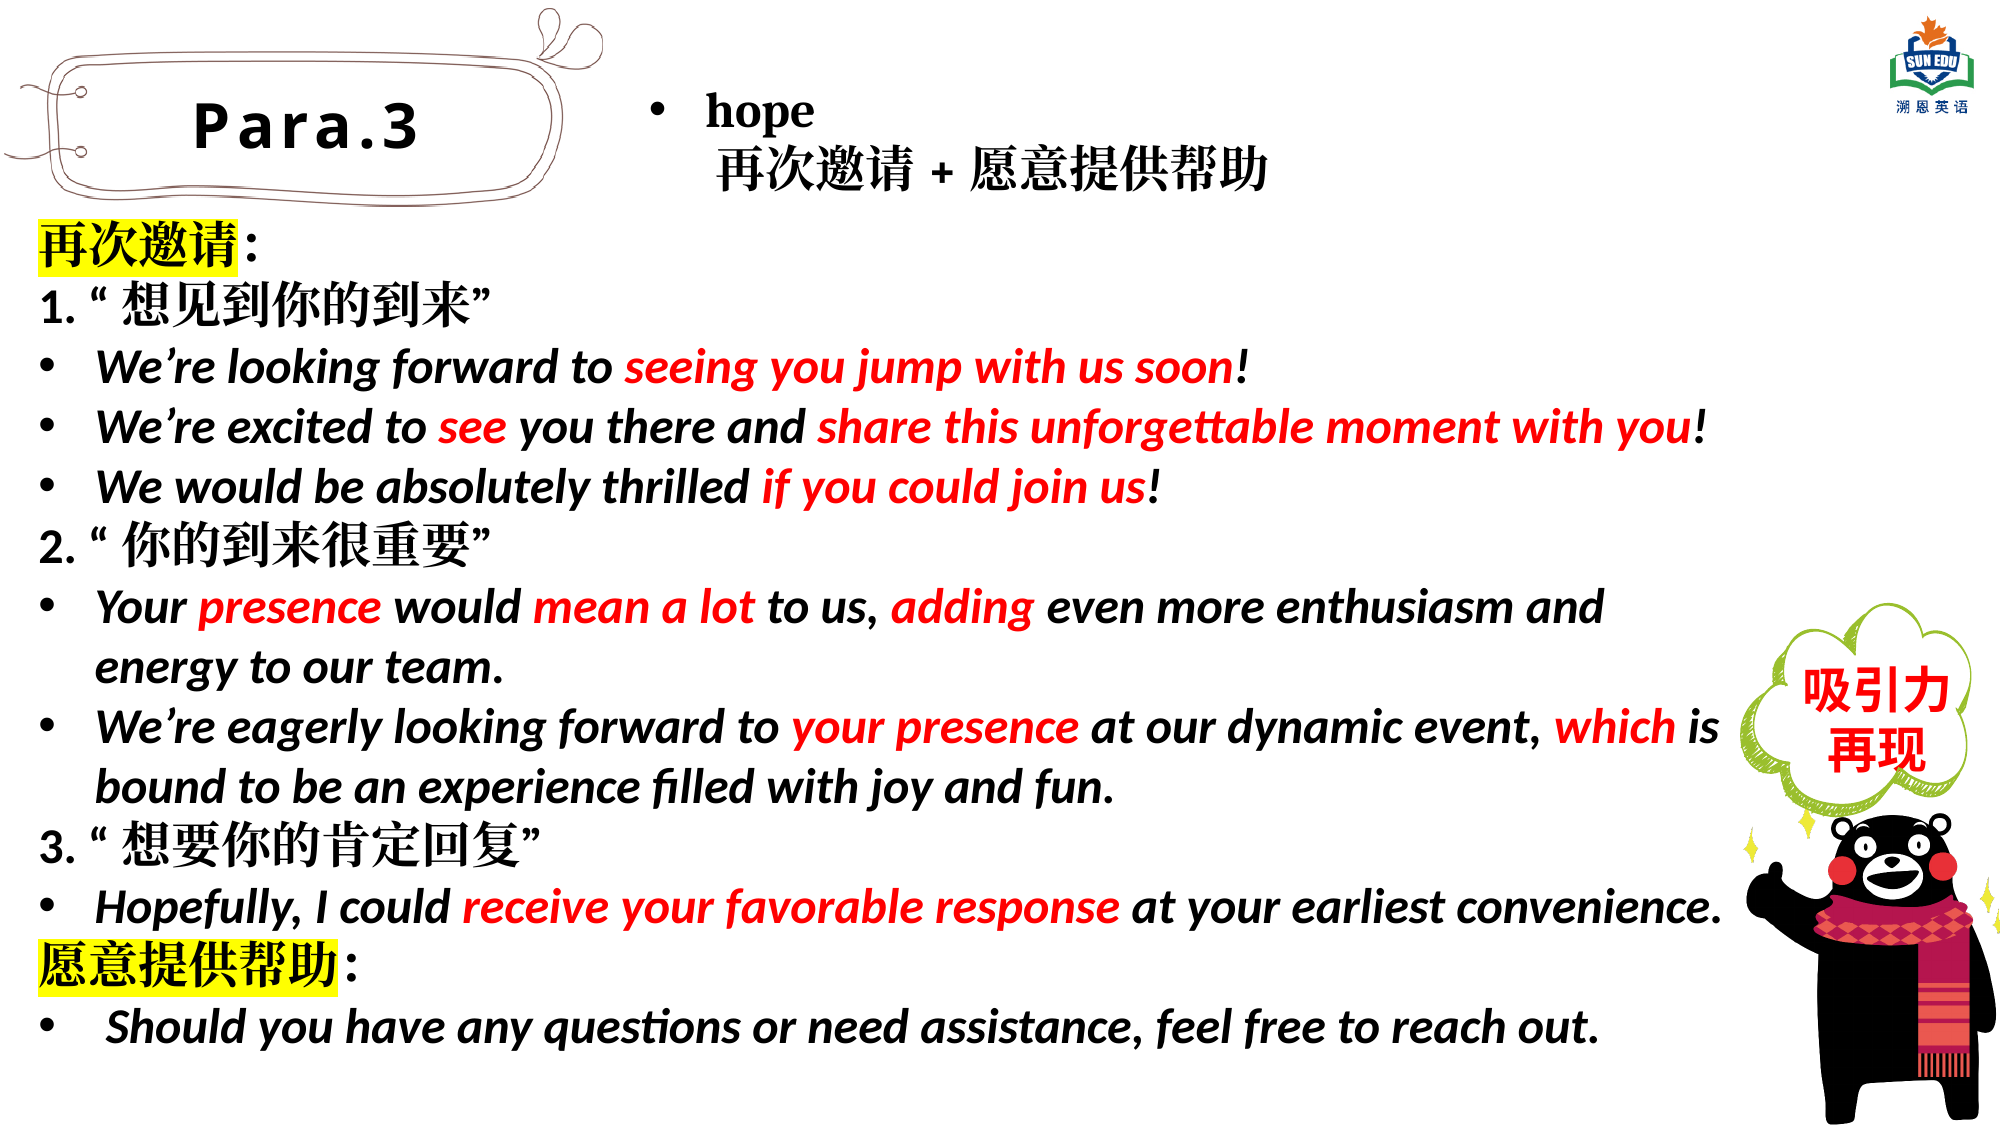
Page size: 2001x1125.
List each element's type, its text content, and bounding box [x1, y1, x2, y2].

picture [1882, 13, 1983, 119]
text_box 再次邀请： 1. “想见到你的到来” We’re looking forward to seeing you jump with us soon! We’re excited to see you there and share this unforgettable moment with you! We would be absolutely thrilled if you could join us! 2. “你的到来很重要” Your presence would mean a lot to us, adding even more enthusiasm and energy to our team. We’re eagerly looking forward to your presence at our dynamic event, which is bound to be an experience filled with joy and fun. 3. “想要你的肯定回复” Hopefully, I could receive your favorable response at your earliest convenience. 愿意提供帮助： Should you have any questions or need assistance, feel free to reach out. [23, 206, 1773, 1062]
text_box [1739, 593, 1982, 819]
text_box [4, 8, 603, 207]
picture [1677, 765, 2000, 1125]
text_box hope 再次邀请+愿意提供帮助 [633, 70, 1634, 206]
